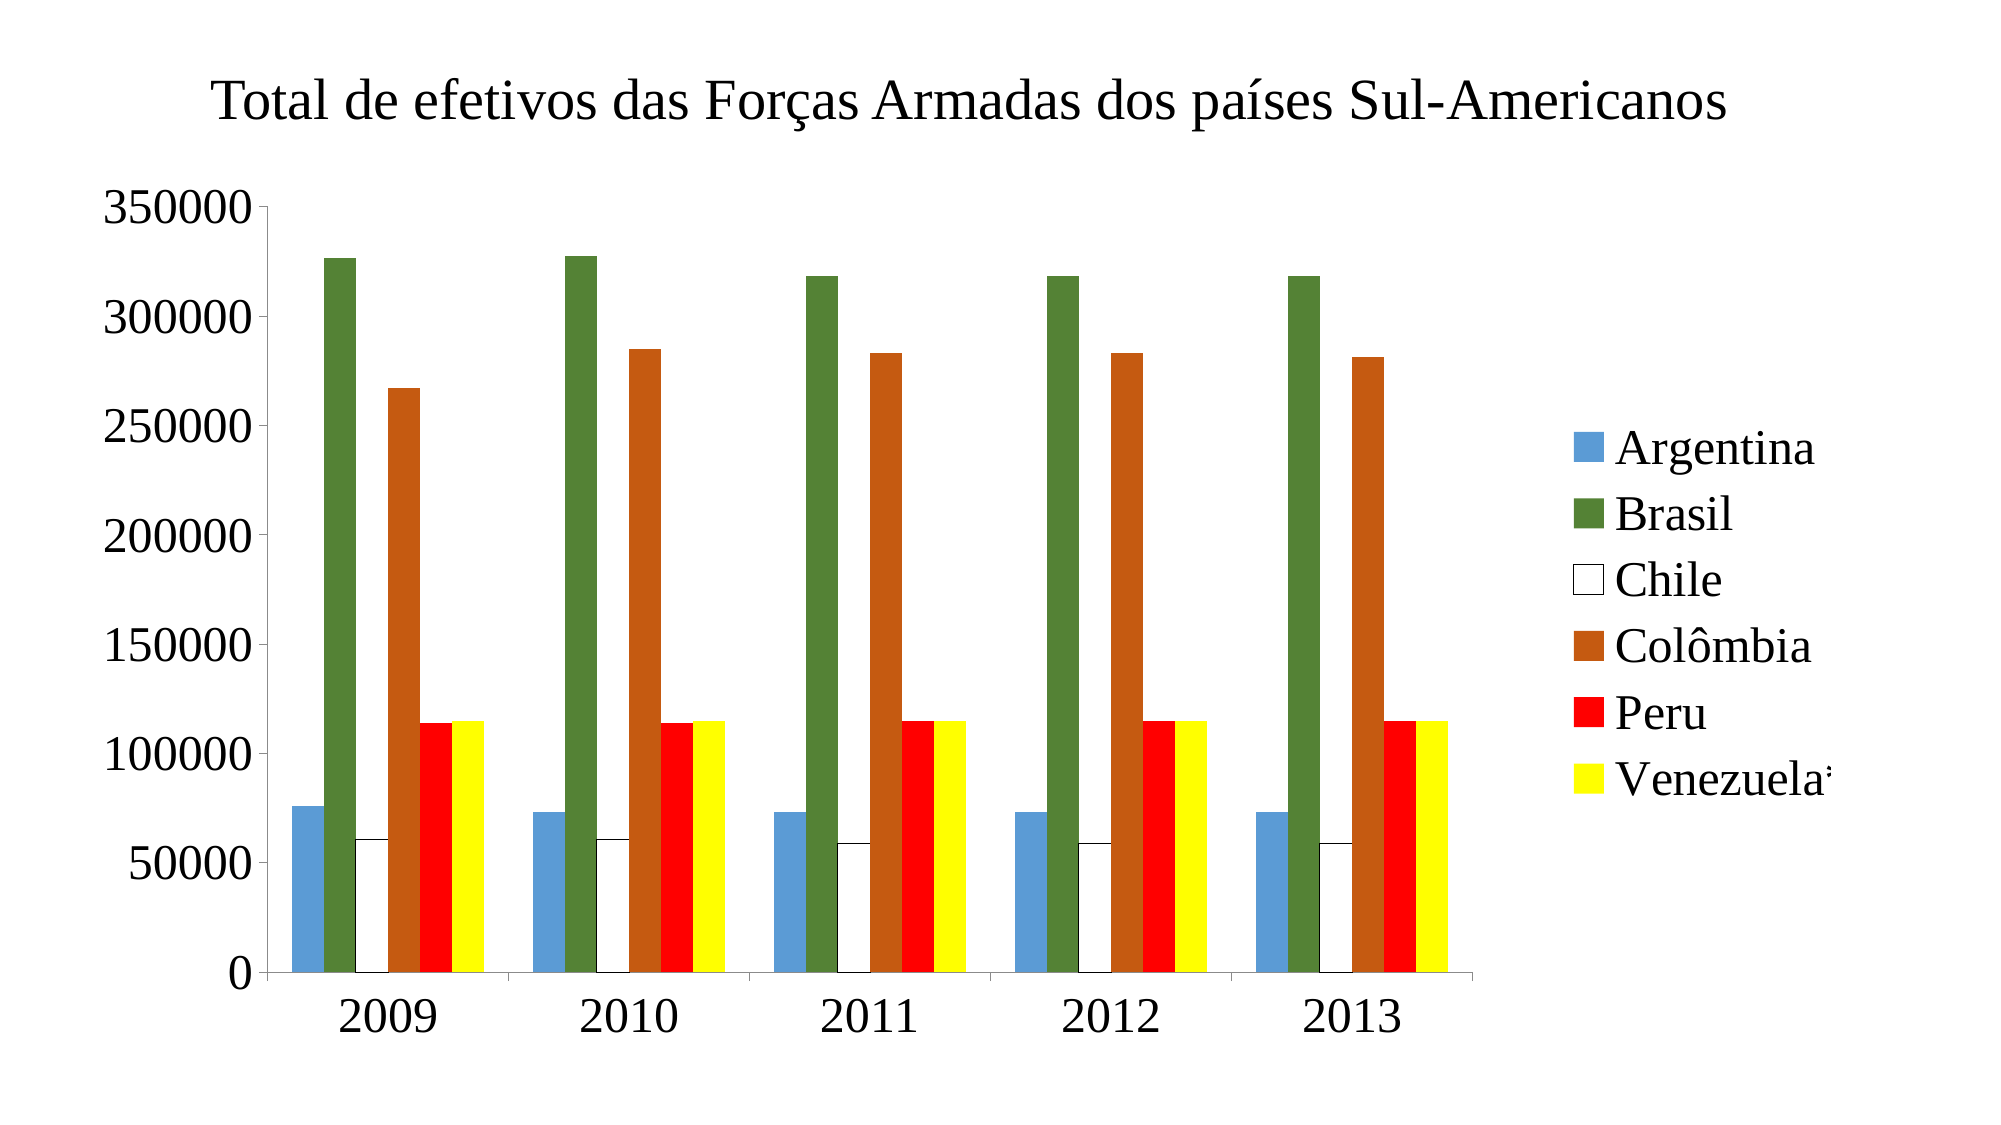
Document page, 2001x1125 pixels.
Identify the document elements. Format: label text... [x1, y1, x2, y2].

chart [75, 170, 1879, 1056]
text_box Total de efetivos das Forças Armadas dos países Sul-Americanos [195, 54, 1758, 139]
